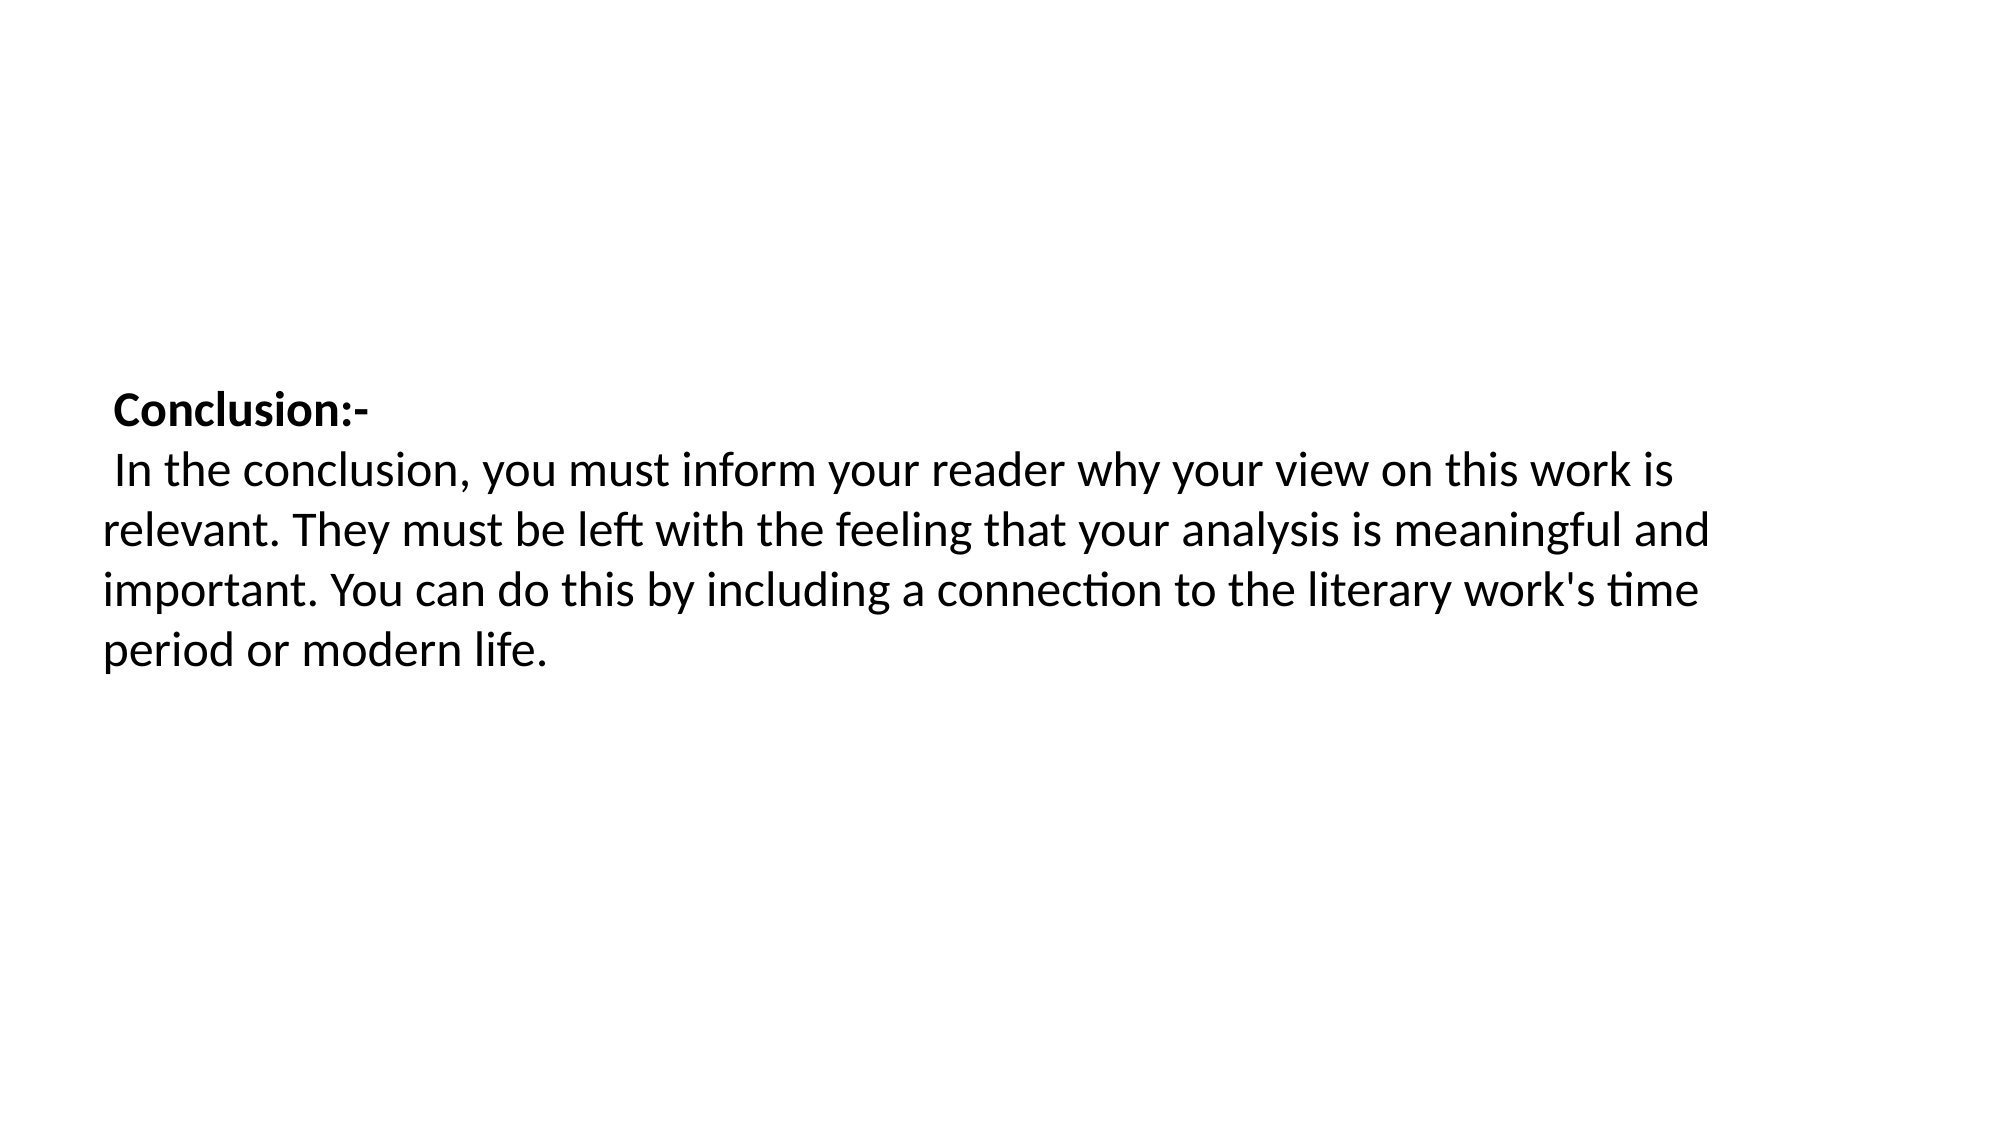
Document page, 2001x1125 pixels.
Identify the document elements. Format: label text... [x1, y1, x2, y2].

title Conclusion:- In the conclusion, you must inform your reader why your view on this work is relevant. They must be left with the feeling that your analysis is meaningful and important. You can do this by including a connection to the literary work's time period or modern life. [87, 224, 1788, 888]
subtitle [50, 249, 2000, 1075]
